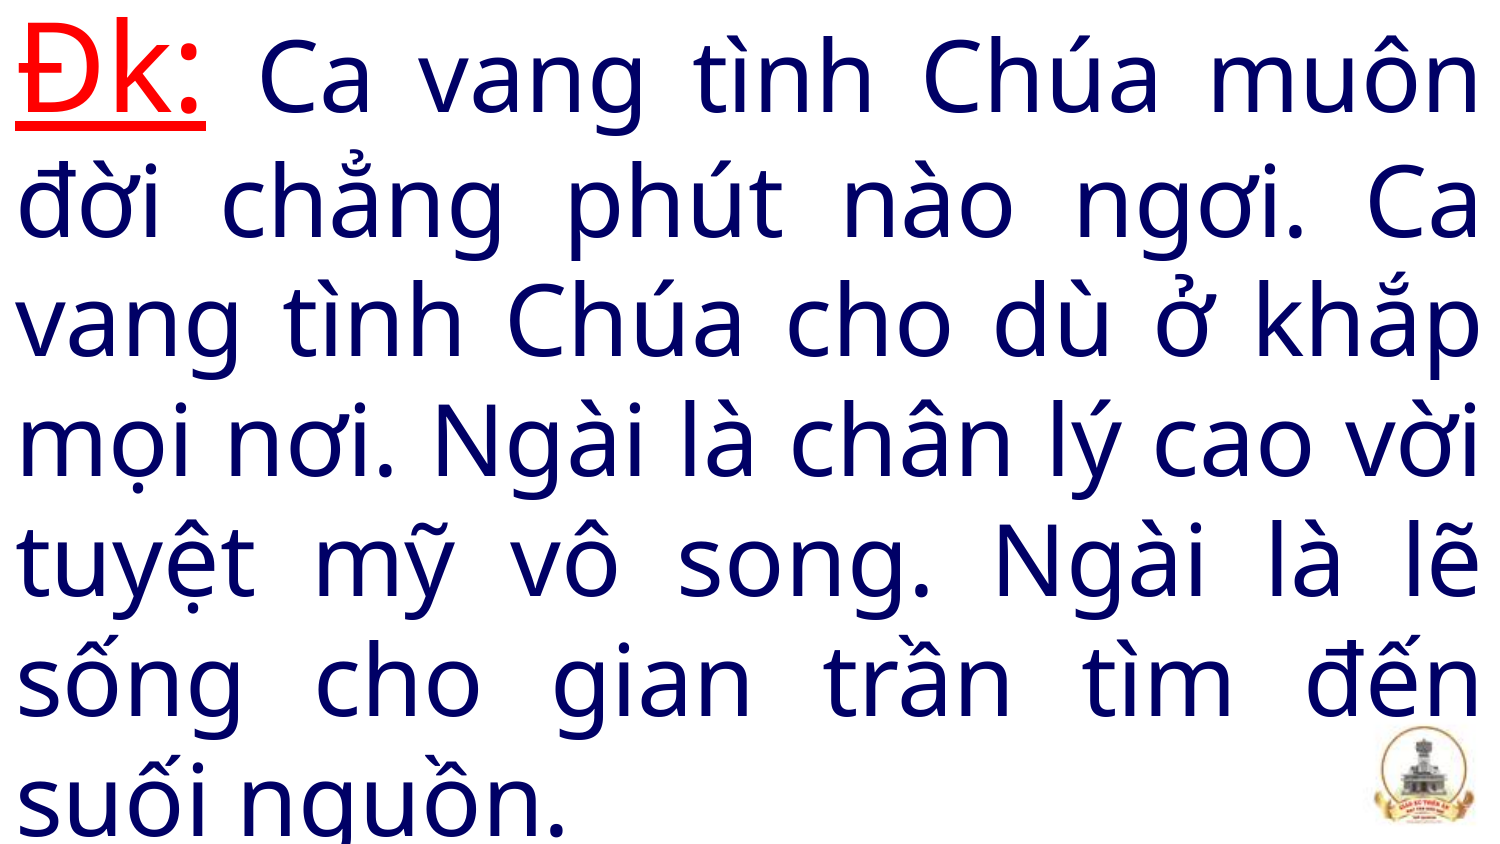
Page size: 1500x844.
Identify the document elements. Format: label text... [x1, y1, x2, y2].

title Đk: Ca vang tình Chúa muôn đời chẳng phút nào ngơi. Ca vang tình Chúa cho dù ở khắp mọi nơi. Ngài là chân lý cao vời tuyệt mỹ vô song. Ngài là lẽ sống cho gian trần tìm đến suối nguồn. [0, 0, 1500, 844]
